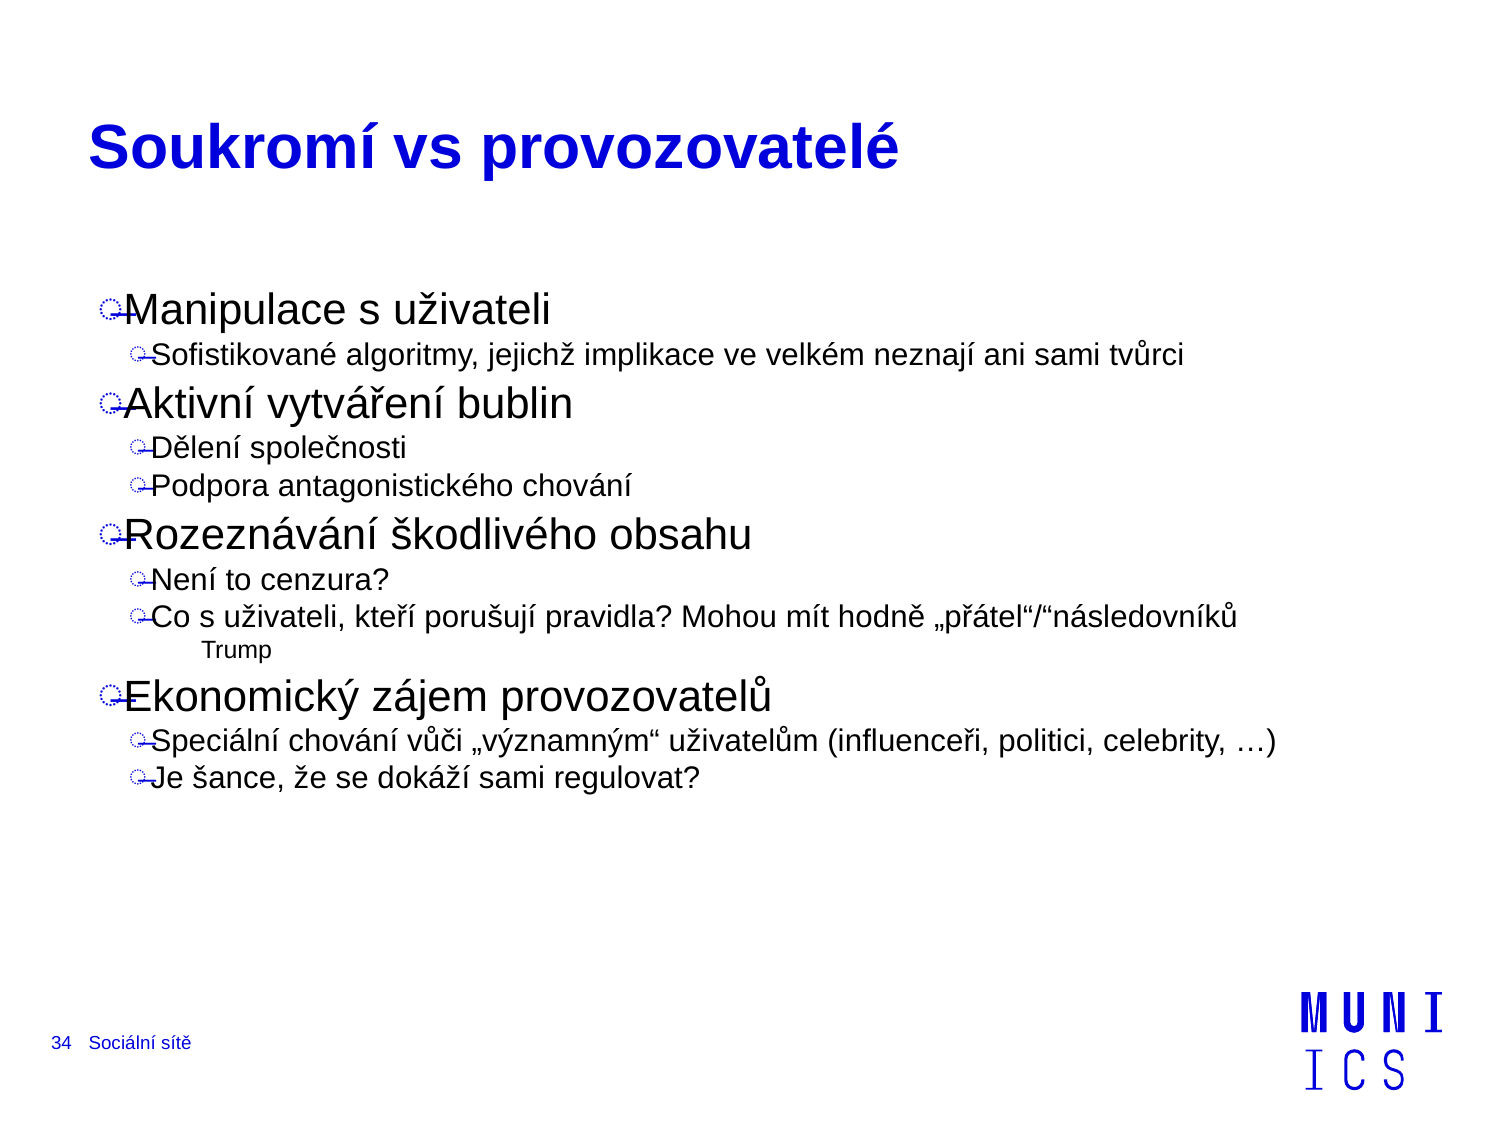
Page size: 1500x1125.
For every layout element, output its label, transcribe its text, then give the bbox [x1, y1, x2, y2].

title Soukromí vs provozovatelé [88, 118, 1412, 193]
slide_number 34 [50, 1021, 82, 1063]
footer Sociální sítě [88, 1021, 1063, 1063]
list Manipulace s uživateli Sofistikované algoritmy, jejichž implikace ve velkém neznají ani sami tvůrci Aktivní vytváření bublin Dělení společnosti Podpora antagonistického chování Rozeznávání škodlivého obsahu Není to cenzura? Co s uživateli, kteří porušují pravidla? Mohou mít hodně „přátel“/“následovníků Trump Ekonomický zájem provozovatelů Speciální chování vůči „významným“ uživatelům (influenceři, politici, celebrity, …) Je šance, že se dokáží sami regulovat? [88, 277, 1412, 957]
